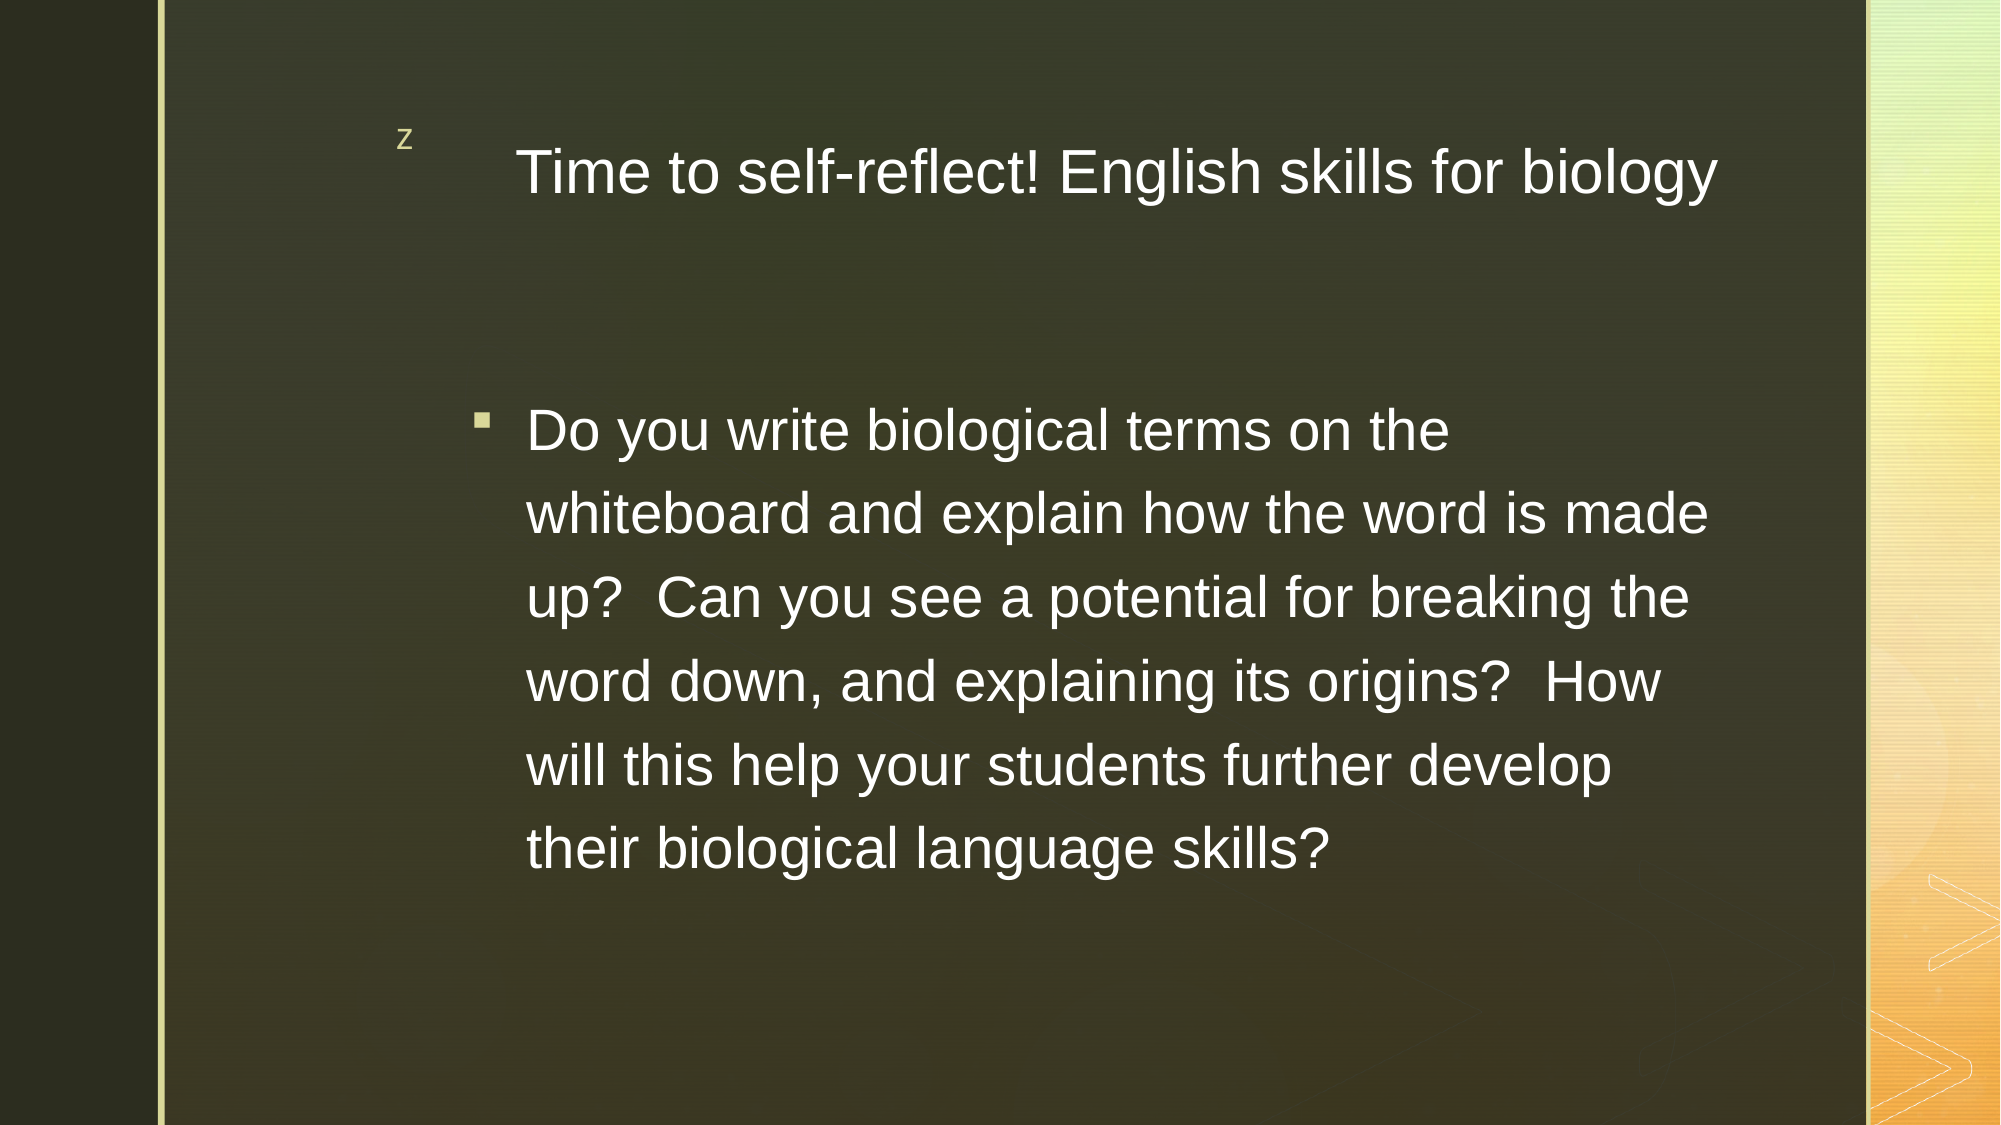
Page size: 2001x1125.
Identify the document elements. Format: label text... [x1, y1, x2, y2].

title Time to self-reflect! English skills for biology [428, 132, 1734, 266]
list Do you write biological terms on the whiteboard and explain how the word is made up? Can you see a potential for breaking the word down, and explaining its origins? How will this help your students further develop their biological language skills? [454, 265, 1734, 993]
picture [1871, 0, 2001, 1125]
